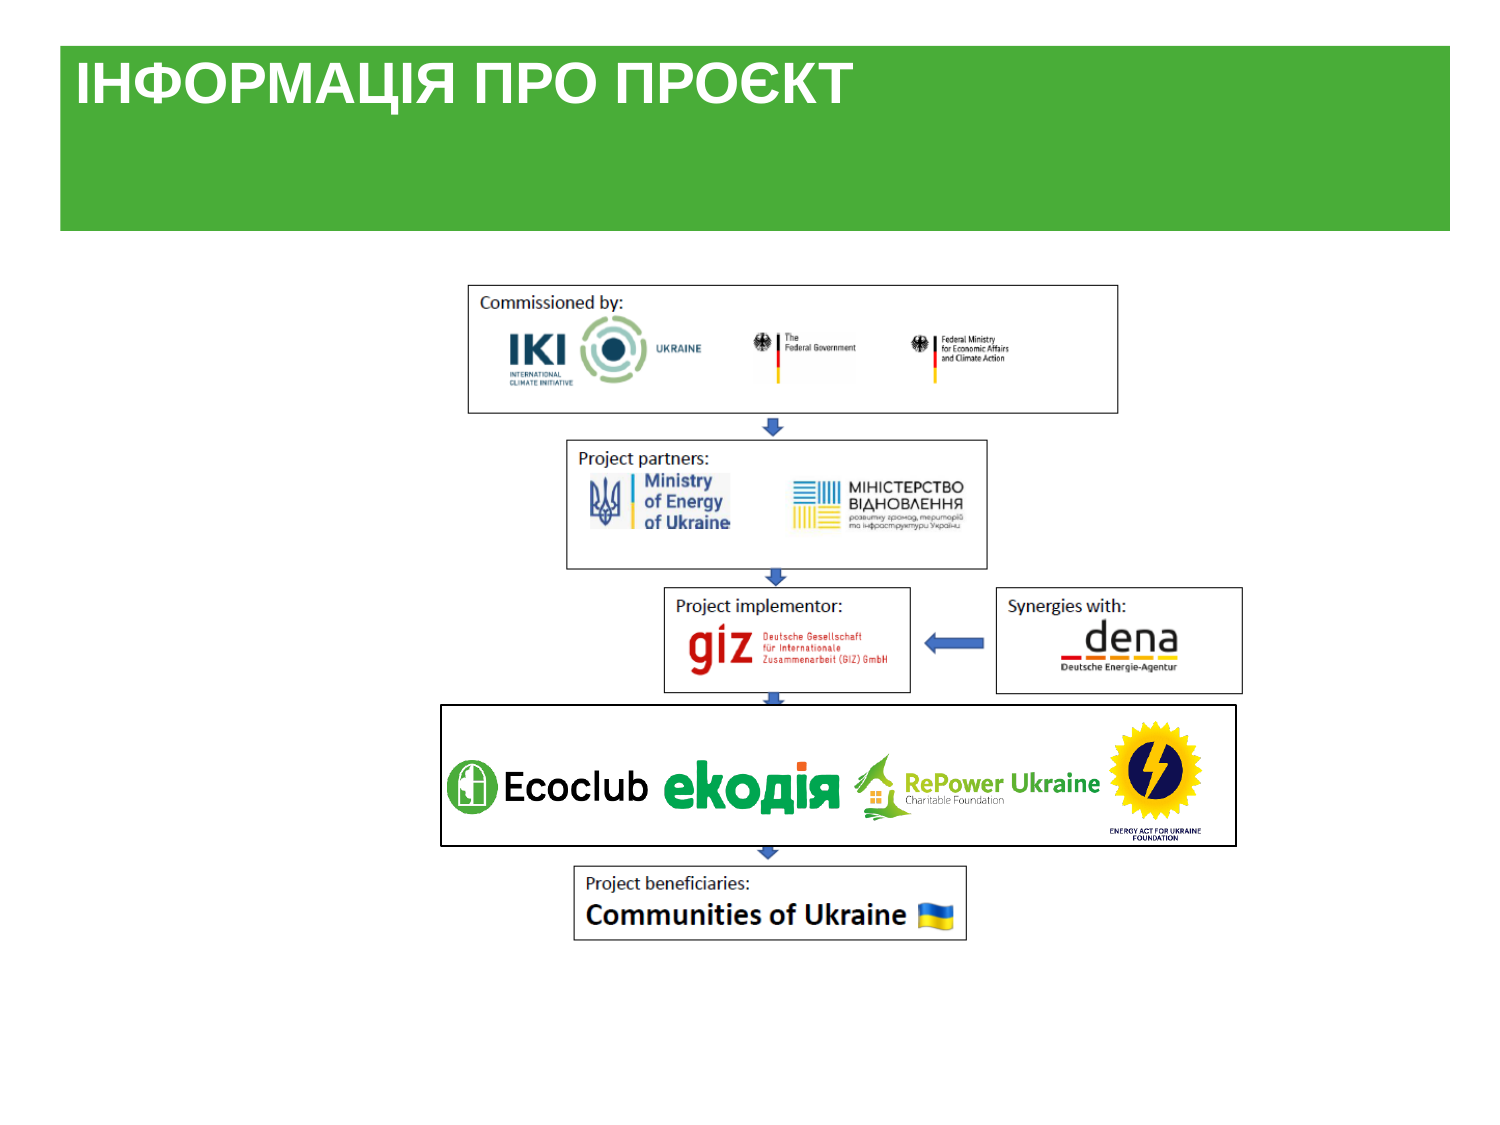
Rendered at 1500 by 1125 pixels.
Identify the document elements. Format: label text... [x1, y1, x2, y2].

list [86, 278, 1413, 954]
picture [440, 704, 1237, 847]
title Інформація про проєкт [60, 45, 1450, 231]
